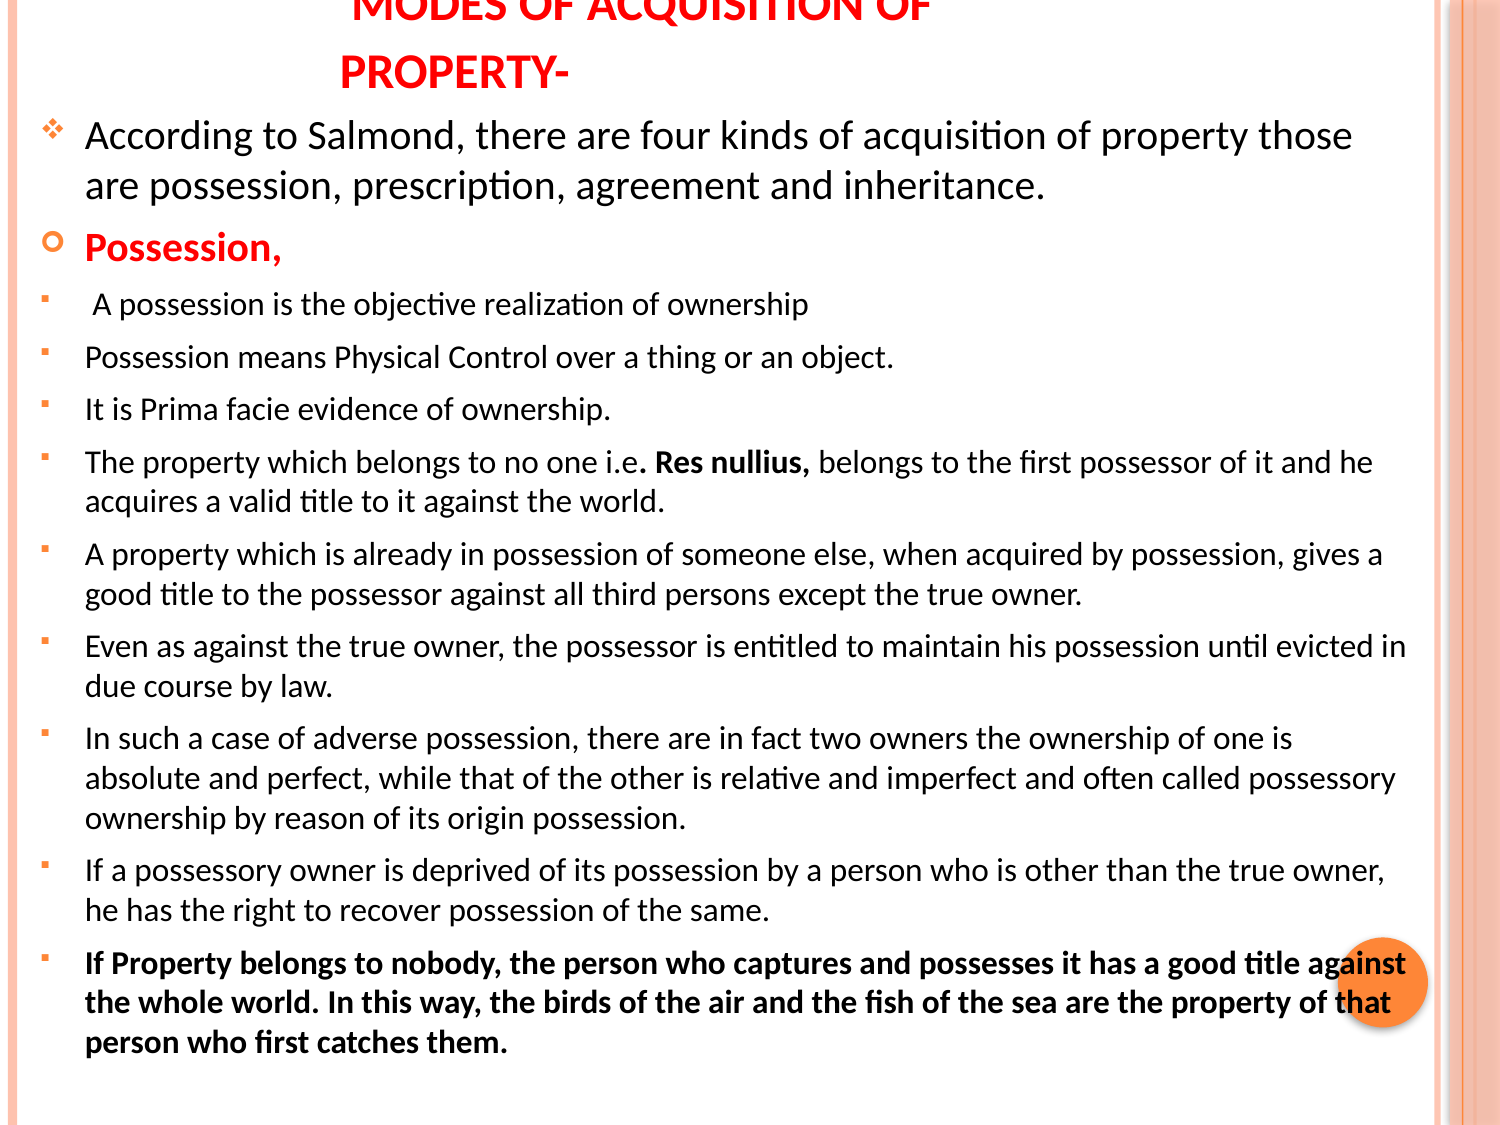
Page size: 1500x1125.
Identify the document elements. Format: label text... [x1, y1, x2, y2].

title Modes of Acquisition of Property- [324, 24, 1113, 99]
list According to Salmond, there are four kinds of acquisition of property those are possession, prescription, agreement and inheritance. Possession, A possession is the objective realization of ownership Possession means Physical Control over a thing or an object. It is Prima facie evidence of ownership. The property which belongs to no one i.e. Res nullius, belongs to the first possessor of it and he acquires a valid title to it against the world. A property which is already in possession of someone else, when acquired by possession, gives a good title to the possessor against all third persons except the true owner. Even as against the true owner, the possessor is entitled to maintain his possession until evicted in due course by law. In such a case of adverse possession, there are in fact two owners the ownership of one is absolute and perfect, while that of the other is relative and imperfect and often called possessory ownership by reason of its origin possession. If a possessory owner is deprived of its possession by a person who is other than the true owner, he has the right to recover possession of the same. If Property belongs to nobody, the person who captures and possesses it has a good title against the whole world. In this way, the birds of the air and the fish of the sea are the property of that person who first catches them. [24, 99, 1425, 1125]
